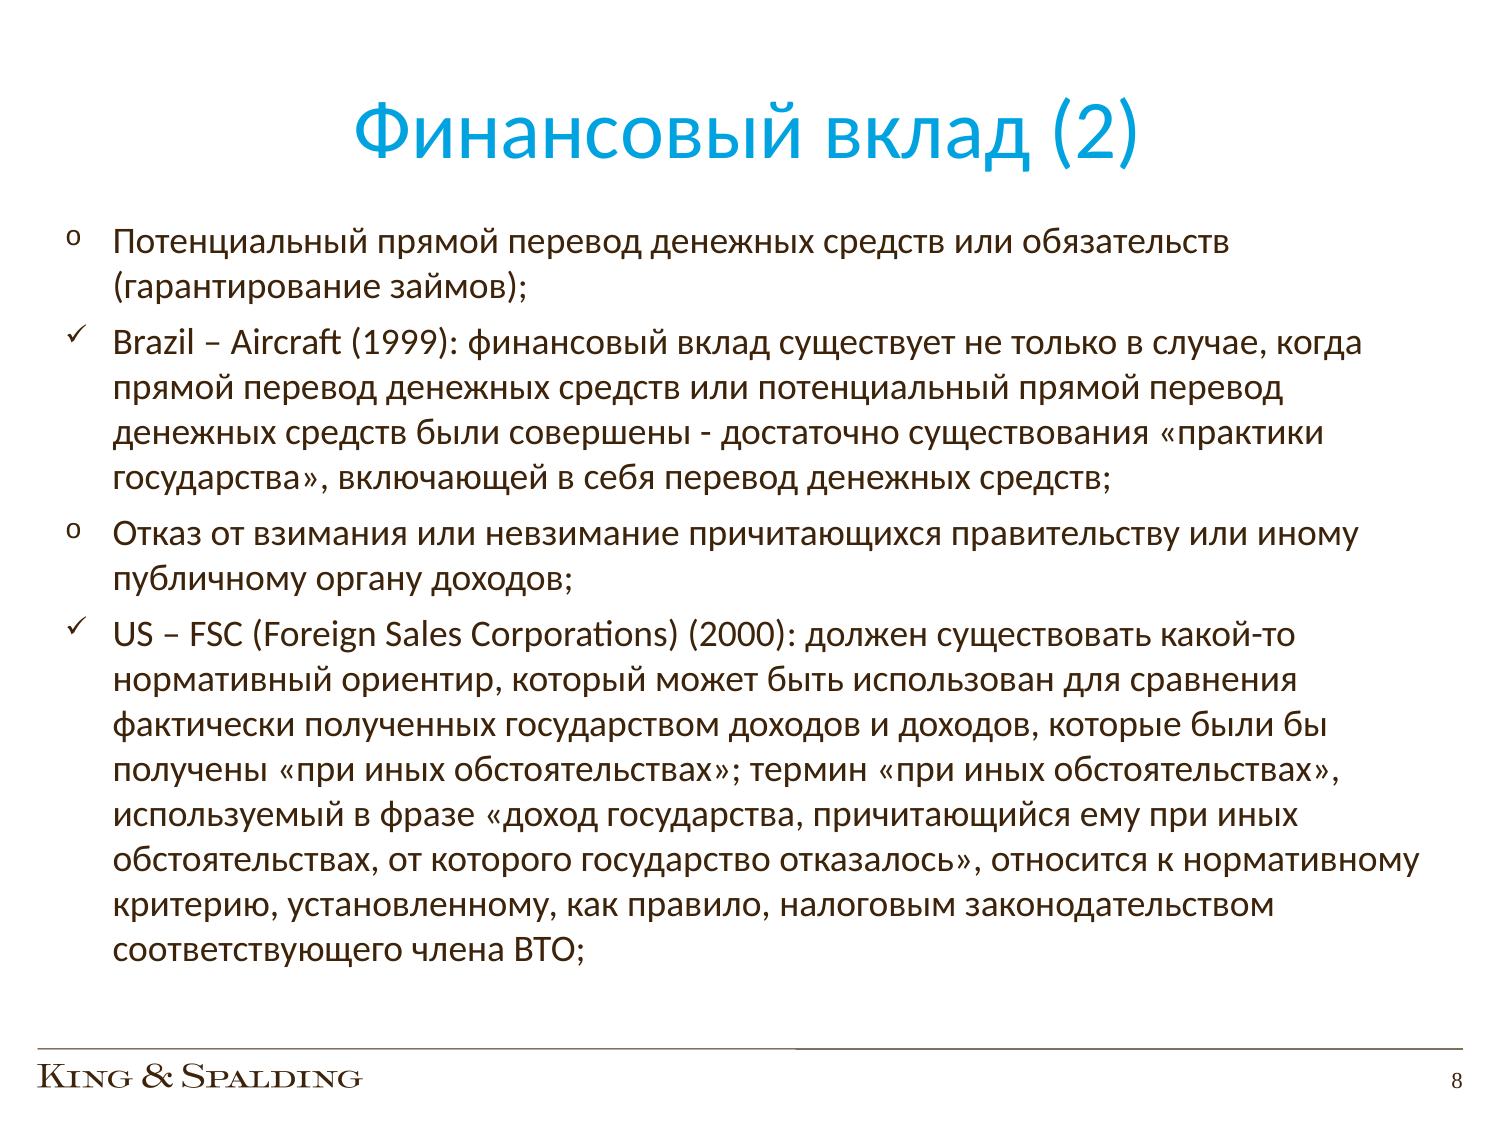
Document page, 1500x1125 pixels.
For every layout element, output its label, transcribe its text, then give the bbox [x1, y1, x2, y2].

slide_number 8 [1347, 1058, 1478, 1109]
picture [36, 1062, 364, 1089]
list Потенциальный прямой перевод денежных средств или обязательств (гарантирование займов); Brazil – Aircraft (1999): финансовый вклад существует не только в случае, когда прямой перевод денежных средств или потенциальный прямой перевод денежных средств были совершены - достаточно существования «практики государства», включающей в себя перевод денежных средств; Отказ от взимания или невзимание причитающихся правительству или иному публичному органу доходов; US – FSC (Foreign Sales Corporations) (2000): должен существовать какой-то нормативный ориентир, который может быть использован для сравнения фактически полученных государством доходов и доходов, которые были бы получены «при иных обстоятельствах»; термин «при иных обстоятельствах», используемый в фразе «доход государства, причитающийся ему при иных обстоятельствах, от которого государство отказалось», относится к нормативному критерию, установленному, как правило, налоговым законодательством соответствующего члена ВТО; [64, 208, 1424, 1018]
title Финансовый вклад (2) [37, 44, 1459, 220]
